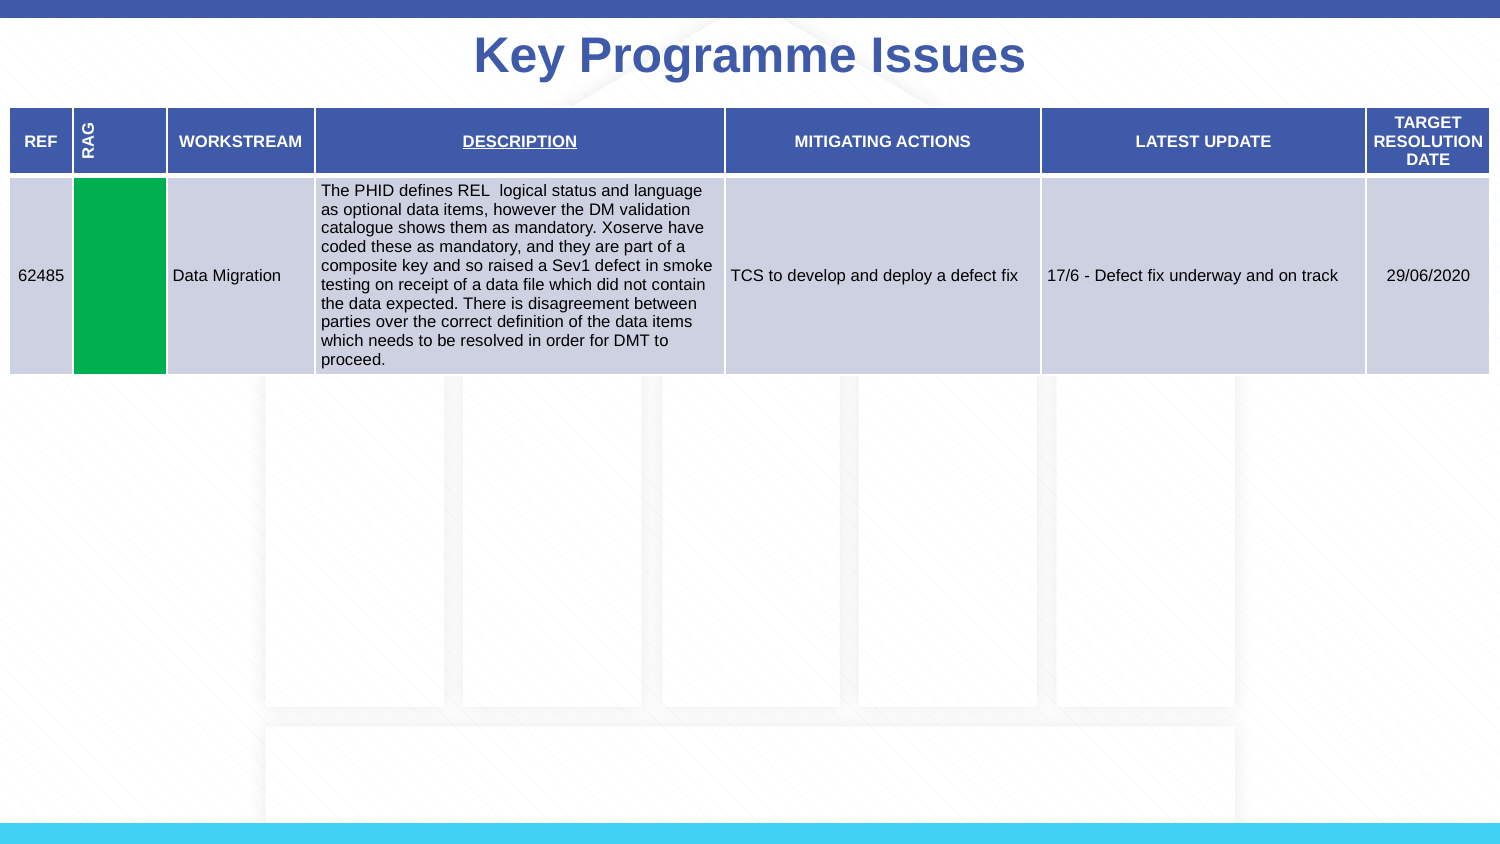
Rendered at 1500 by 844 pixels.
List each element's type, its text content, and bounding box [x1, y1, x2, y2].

picture [0, 0, 1500, 844]
table_cell TCS to develop and deploy a defect fix [726, 178, 1040, 374]
table_cell The PHID defines REL logical status and language as optional data items, however the DM validation catalogue shows them as mandatory. Xoserve have coded these as mandatory, and they are part of a composite key and so raised a Sev1 defect in smoke testing on receipt of a data file which did not contain the data expected. There is disagreement between parties over the correct definition of the data items which needs to be resolved in order for DMT to proceed. [316, 178, 724, 374]
table_header DESCRIPTION [316, 108, 724, 173]
table_header REF [10, 108, 72, 173]
title Key Programme Issues [75, 0, 1425, 105]
table_header LATEST UPDATE [1042, 108, 1365, 173]
table_header RAG [74, 108, 166, 173]
table_cell 62485 [10, 178, 72, 374]
table_header TARGET RESOLUTION DATE [1367, 108, 1489, 173]
table_cell 29/06/2020 [1367, 178, 1489, 374]
table_cell [74, 178, 166, 374]
table_cell Data Migration [168, 178, 314, 374]
table_cell 17/6 - Defect fix underway and on track [1042, 178, 1365, 374]
table_header WORKSTREAM [168, 108, 314, 173]
table_header MITIGATING ACTIONS [726, 108, 1040, 173]
